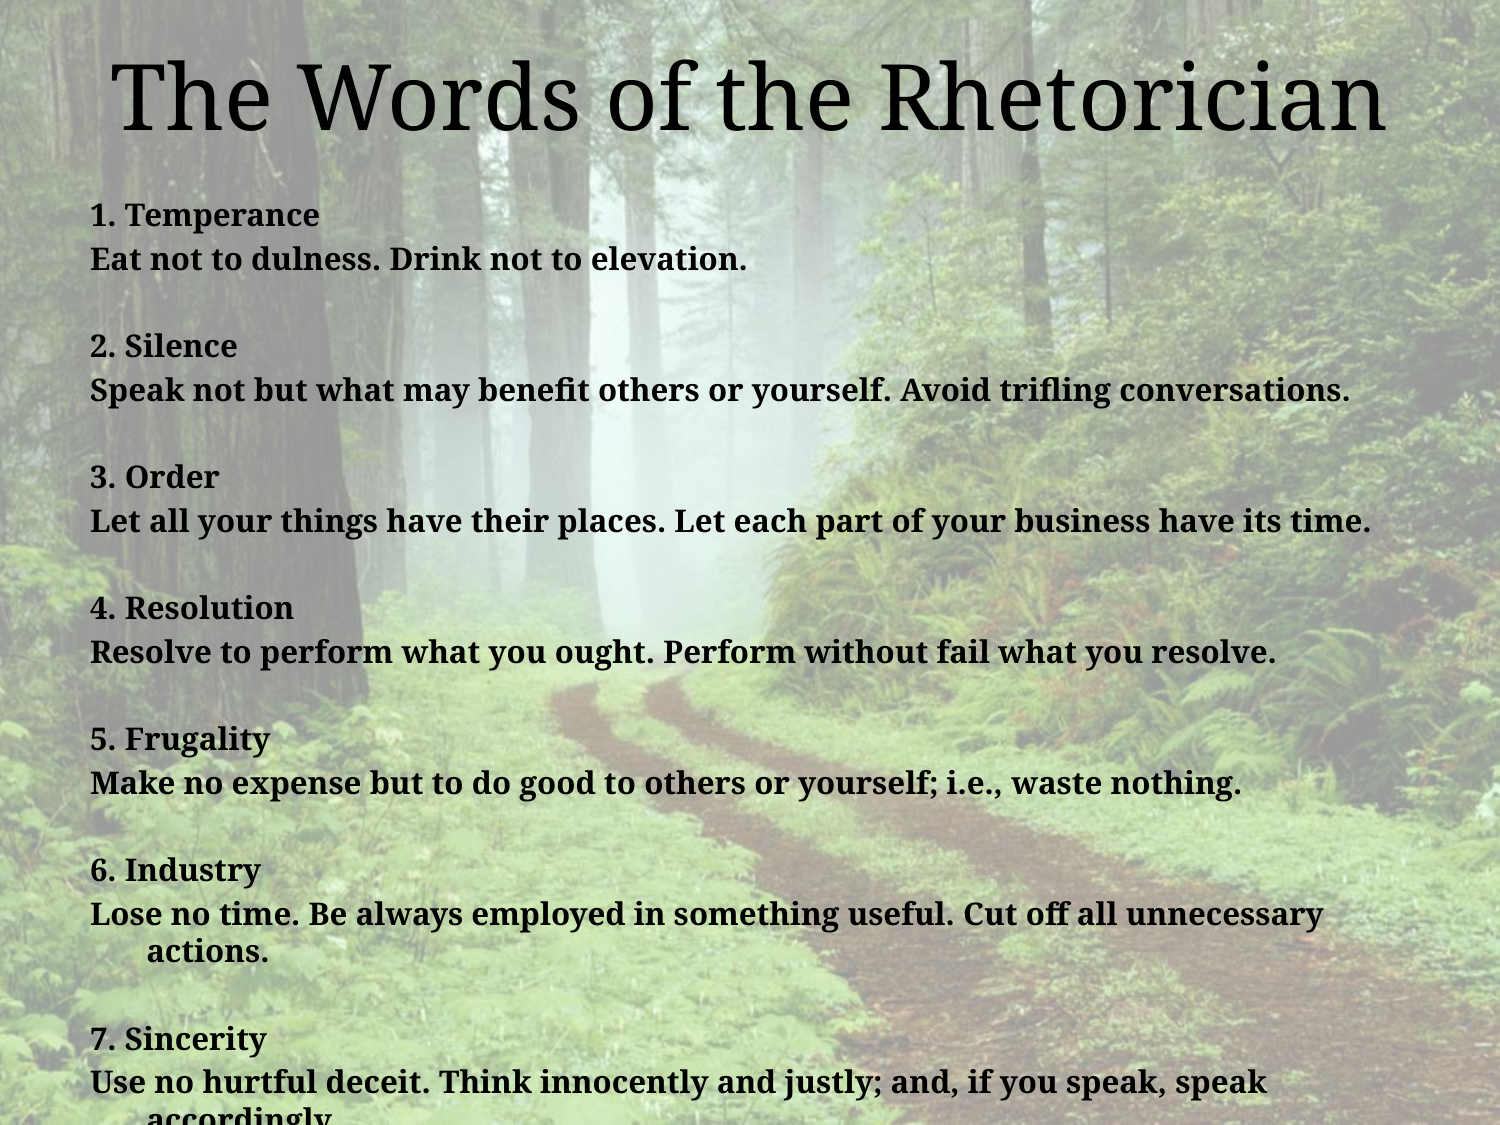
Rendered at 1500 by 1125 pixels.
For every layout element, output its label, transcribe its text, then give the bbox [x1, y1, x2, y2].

list 1. Temperance Eat not to dulness. Drink not to elevation. 2. Silence Speak not but what may benefit others or yourself. Avoid trifling conversations. 3. Order Let all your things have their places. Let each part of your business have its time. 4. Resolution Resolve to perform what you ought. Perform without fail what you resolve. 5. Frugality Make no expense but to do good to others or yourself; i.e., waste nothing. 6. Industry Lose no time. Be always employed in something useful. Cut off all unnecessary actions. 7. Sincerity Use no hurtful deceit. Think innocently and justly; and, if you speak, speak accordingly. [75, 187, 1425, 1105]
title The Words of the Rhetorician [75, 0, 1425, 187]
